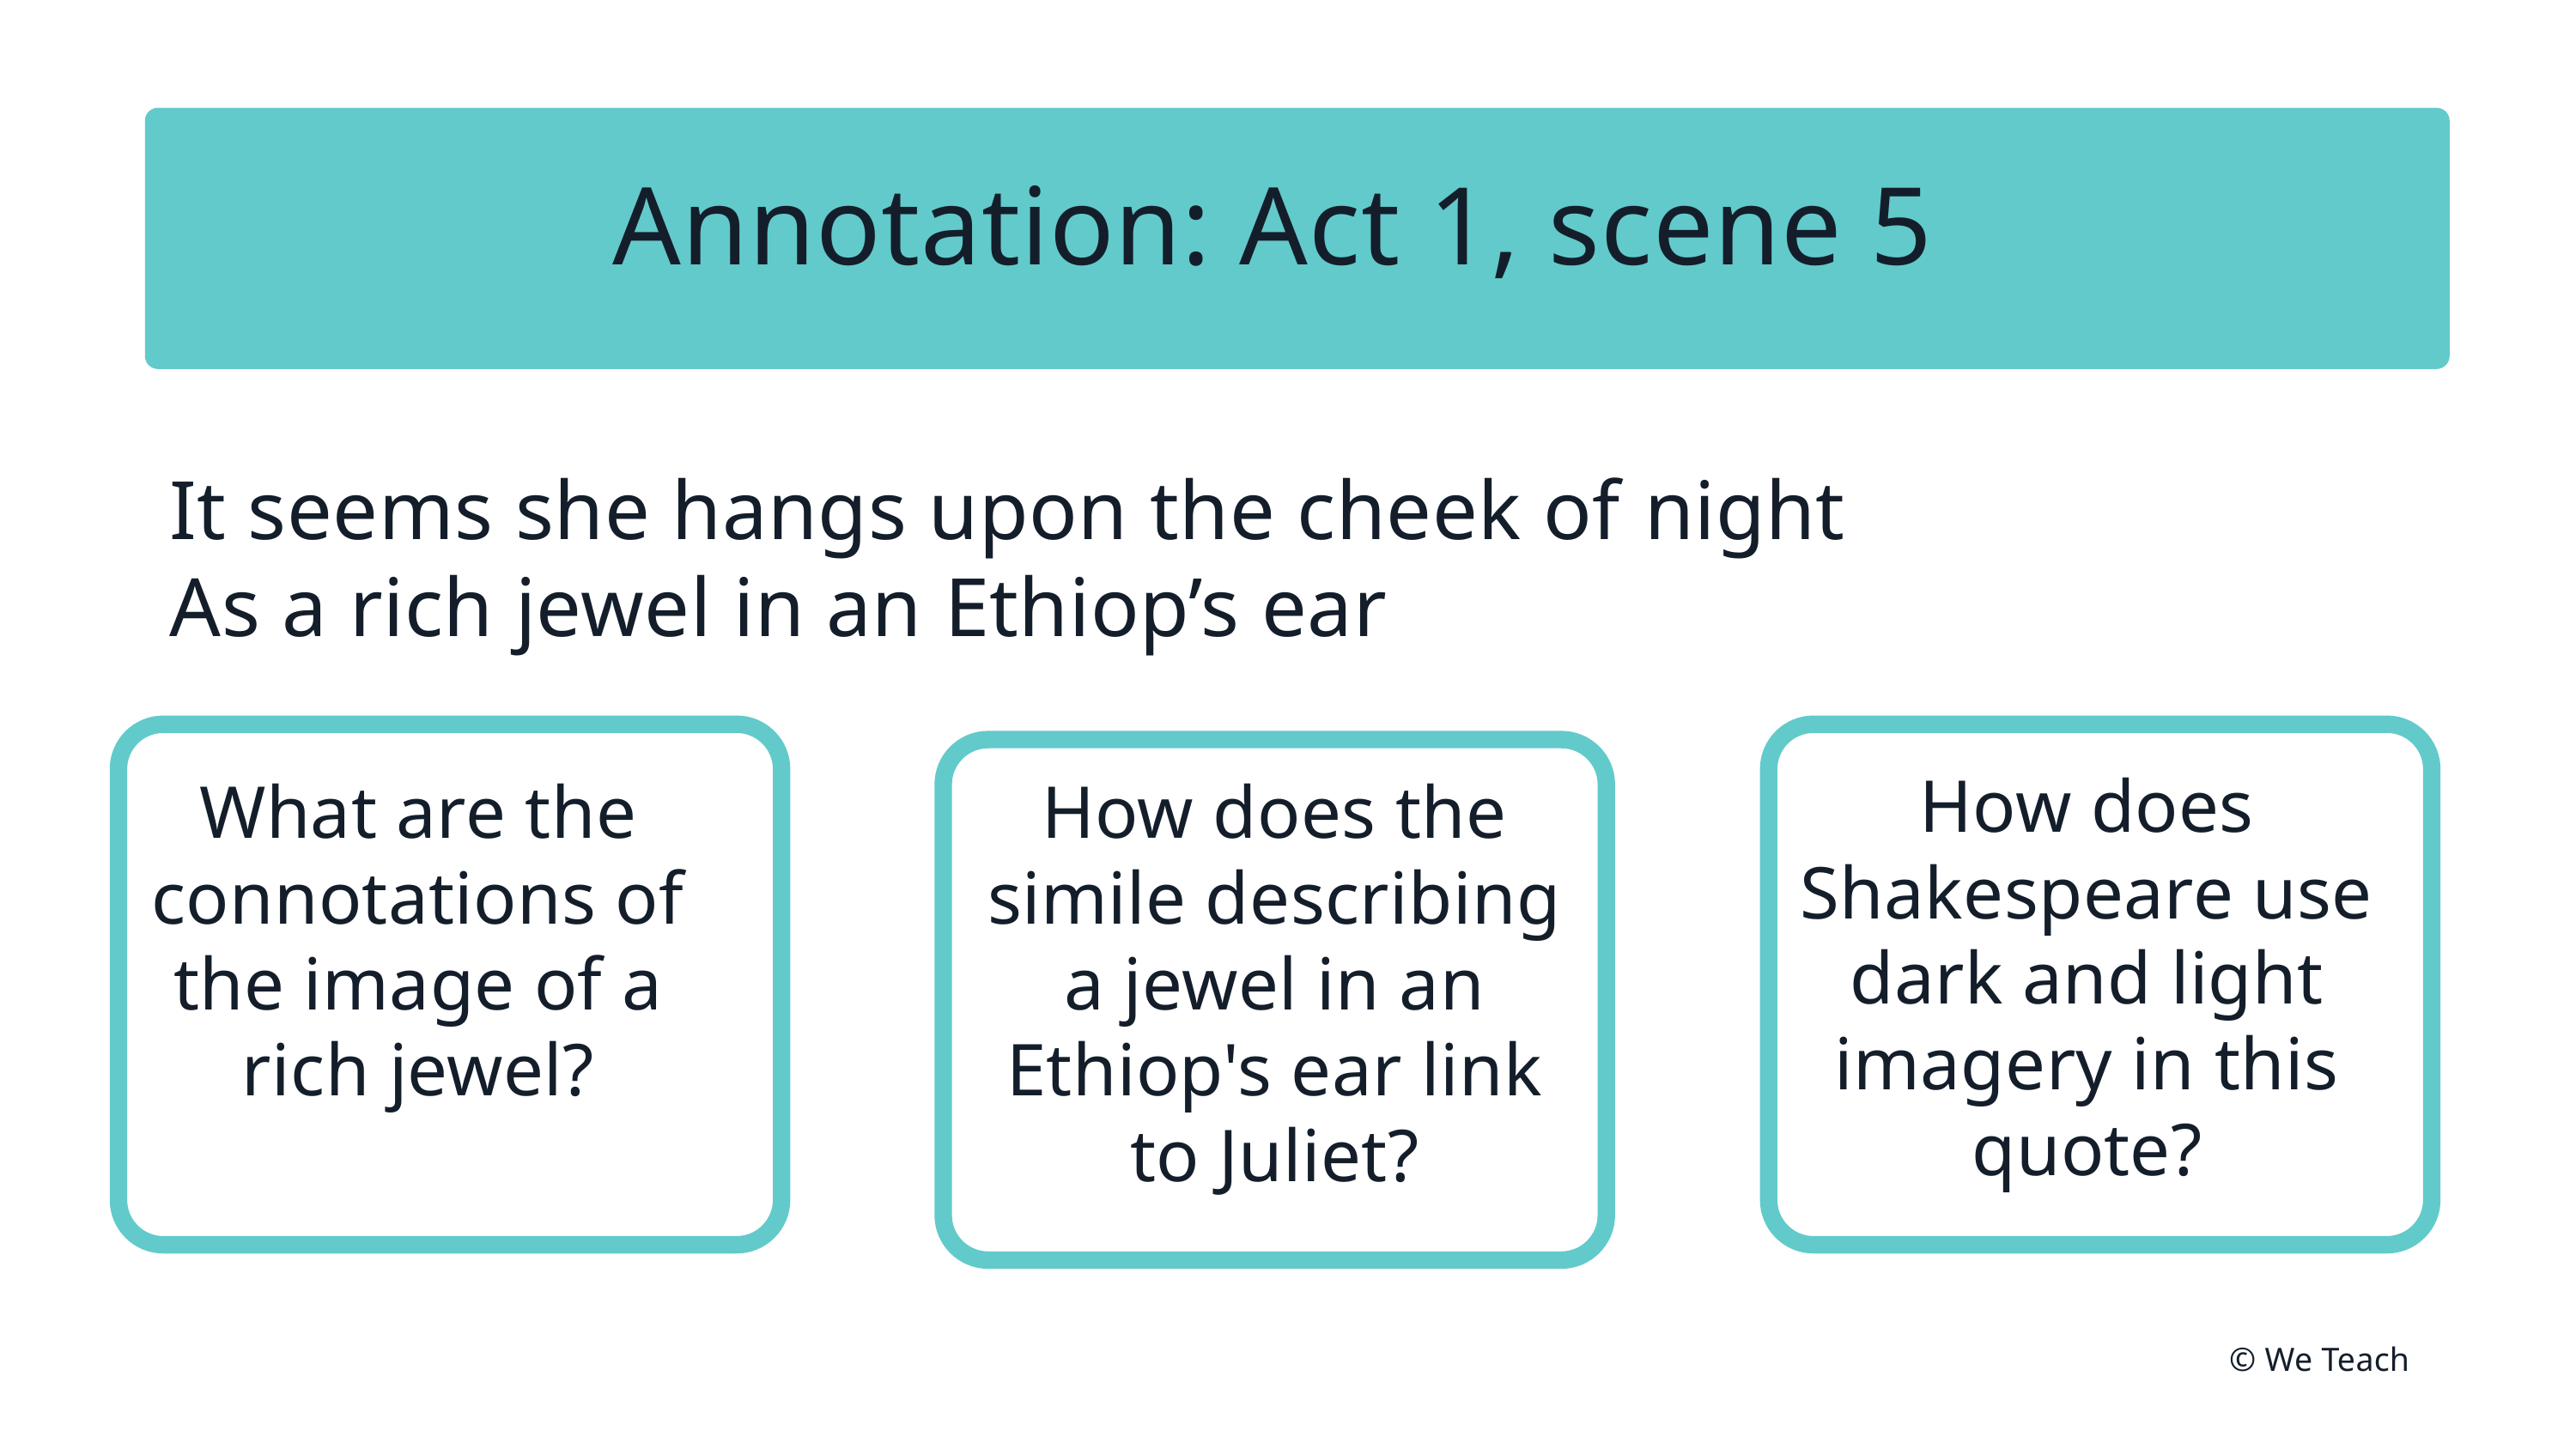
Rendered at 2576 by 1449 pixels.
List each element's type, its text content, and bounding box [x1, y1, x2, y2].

text_box © We Teach [2229, 1338, 2449, 1379]
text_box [118, 724, 782, 1246]
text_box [943, 739, 1607, 1261]
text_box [1768, 724, 2433, 1246]
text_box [144, 107, 2450, 370]
text_box It seems she hangs upon the cheek of night As a rich jewel in an Ethiop’s ear [169, 459, 2450, 846]
